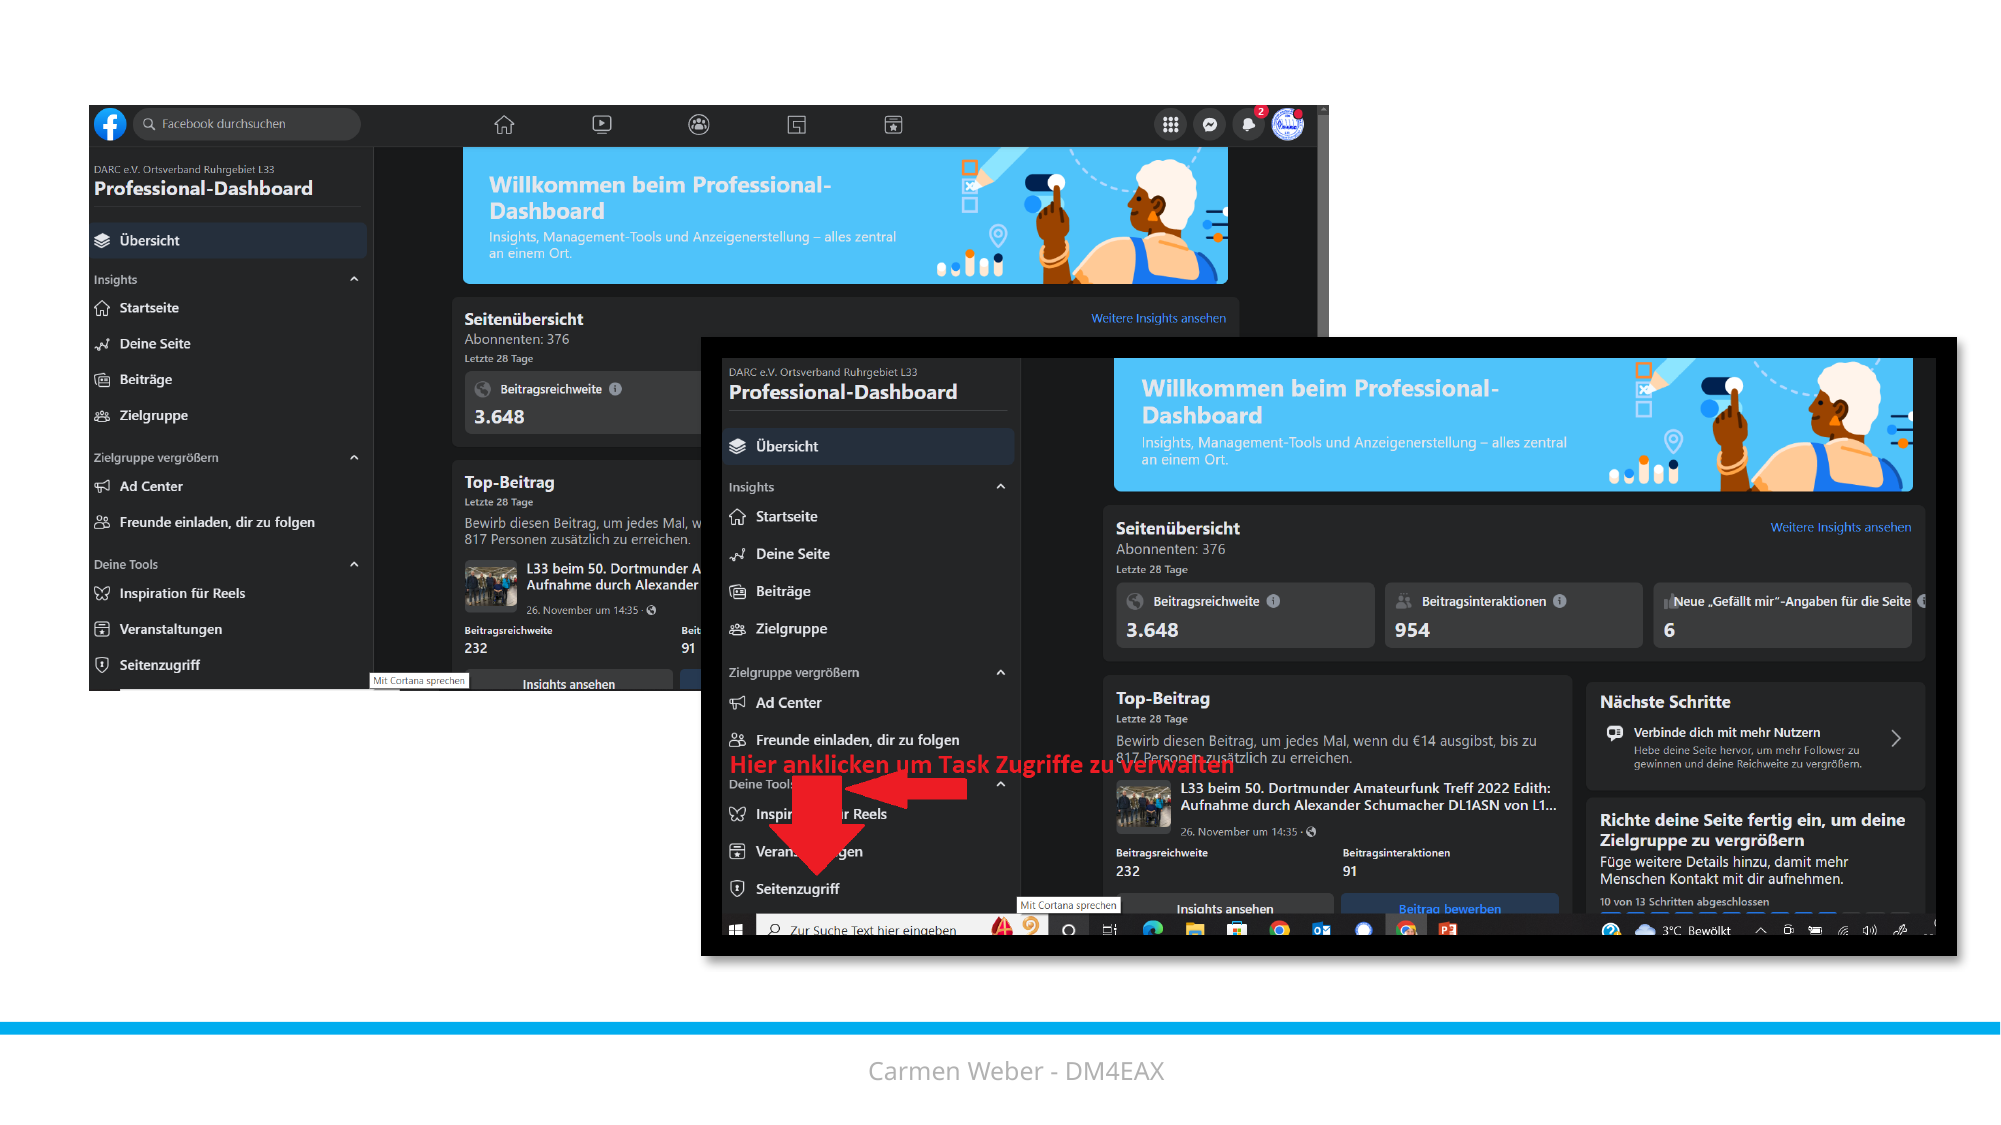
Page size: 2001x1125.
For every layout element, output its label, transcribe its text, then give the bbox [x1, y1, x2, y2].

footer Carmen Weber - DM4EAX [309, 1042, 1731, 1103]
picture [89, 105, 1936, 935]
